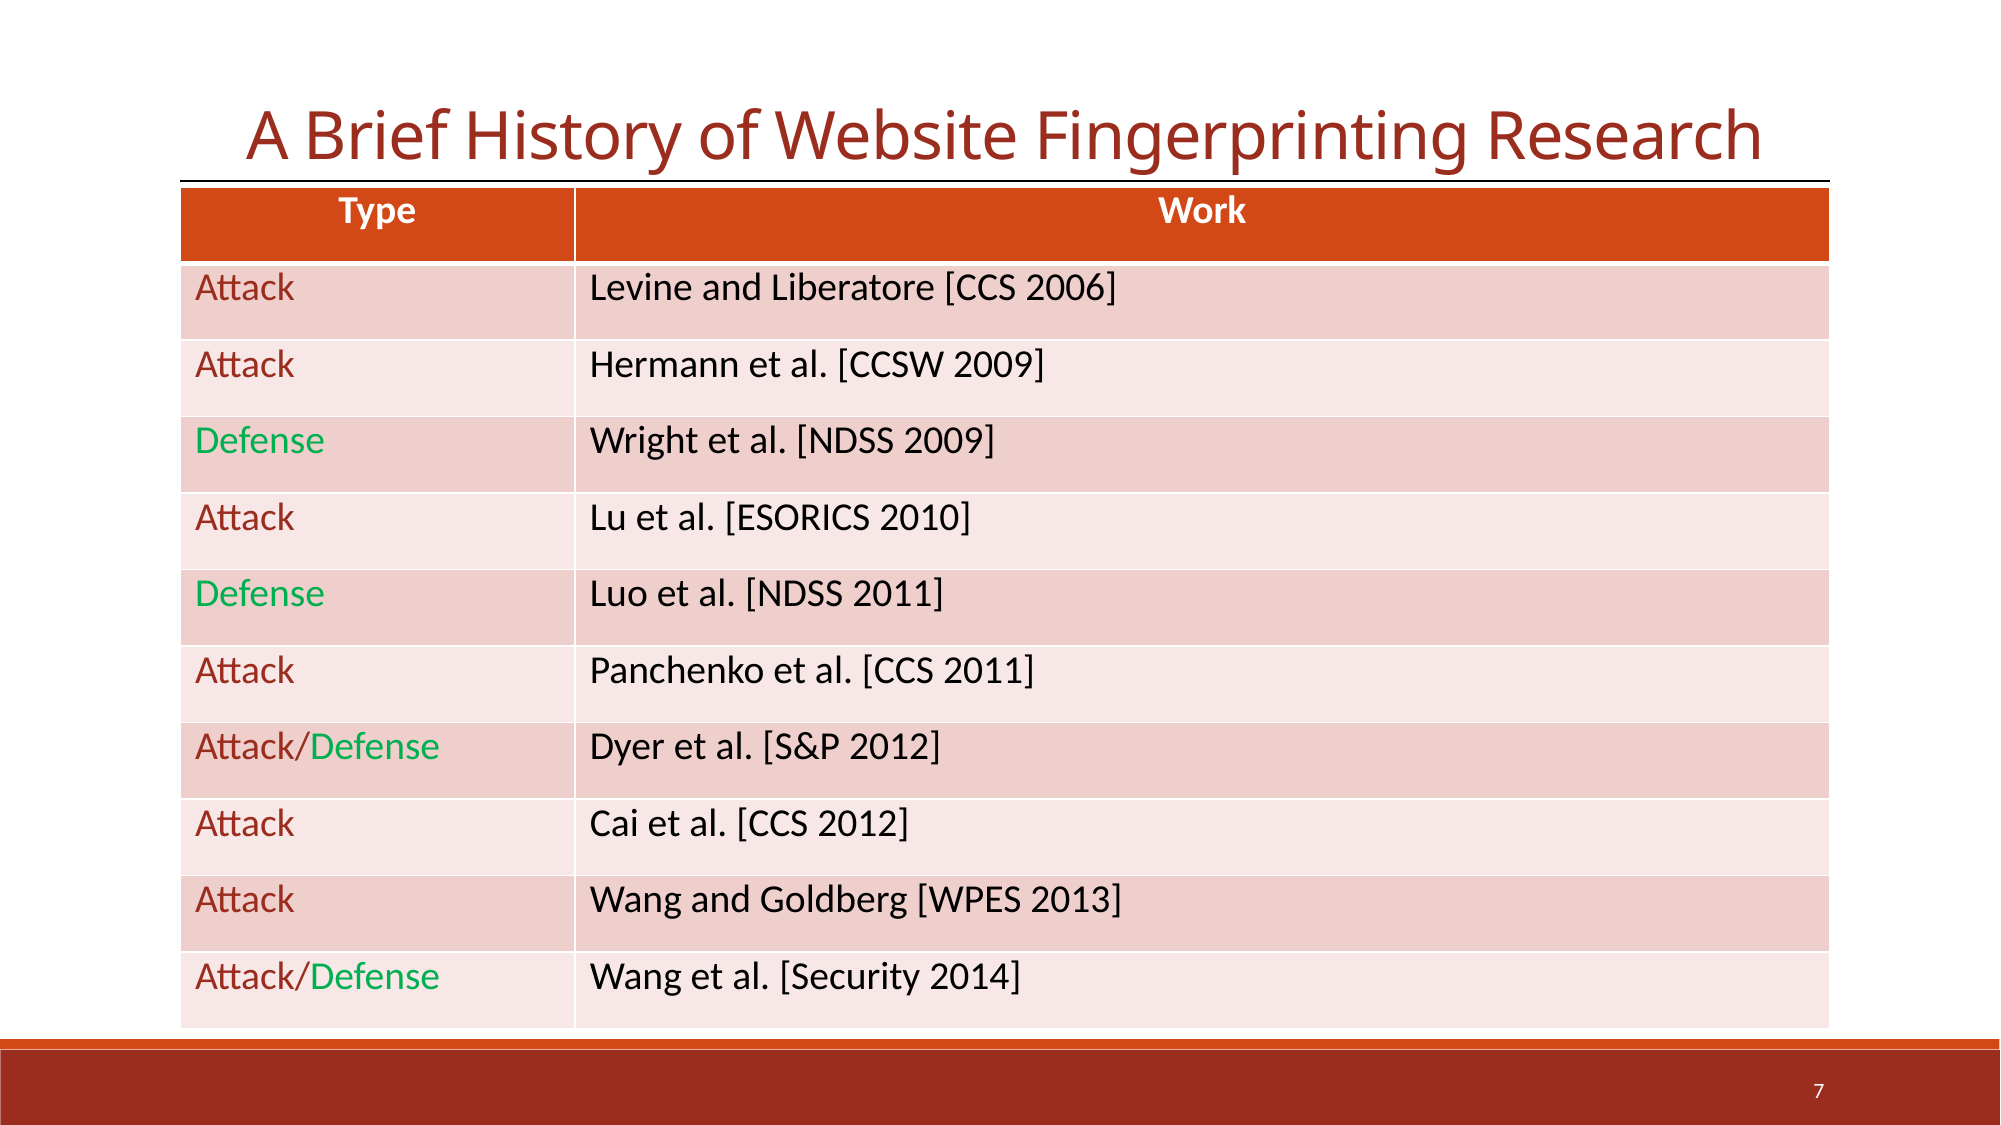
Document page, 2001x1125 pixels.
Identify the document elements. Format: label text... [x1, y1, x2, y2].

table_cell Dyer et al. [S&P 2012] [576, 723, 1829, 798]
table_cell Attack/Defense [181, 953, 574, 1028]
table_cell Attack [181, 647, 574, 722]
table_cell Levine and Liberatore [CCS 2006] [576, 266, 1829, 339]
table_cell Defense [181, 570, 574, 645]
table_cell Attack [181, 876, 574, 951]
table_cell Lu et al. [ESORICS 2010] [576, 494, 1829, 569]
table_cell Luo et al. [NDSS 2011] [576, 570, 1829, 645]
table_cell Wright et al. [NDSS 2009] [576, 417, 1829, 492]
table_cell Wang et al. [Security 2014] [576, 953, 1829, 1028]
table_cell Defense [181, 417, 574, 492]
table_cell Attack/Defense [181, 723, 574, 798]
table_cell Attack [181, 266, 574, 339]
table_cell Attack [181, 341, 574, 416]
table_header Work [576, 188, 1829, 261]
title A Brief History of Website Fingerprinting Research [180, 47, 1830, 181]
table_cell Cai et al. [CCS 2012] [576, 800, 1829, 875]
table_cell Hermann et al. [CCSW 2009] [576, 341, 1829, 416]
table_cell Attack [181, 494, 574, 569]
table_cell Panchenko et al. [CCS 2011] [576, 647, 1829, 722]
slide_number 7 [1624, 1059, 1840, 1120]
table_header Type [181, 188, 574, 261]
table_cell Attack [181, 800, 574, 875]
table_cell Wang and Goldberg [WPES 2013] [576, 876, 1829, 951]
